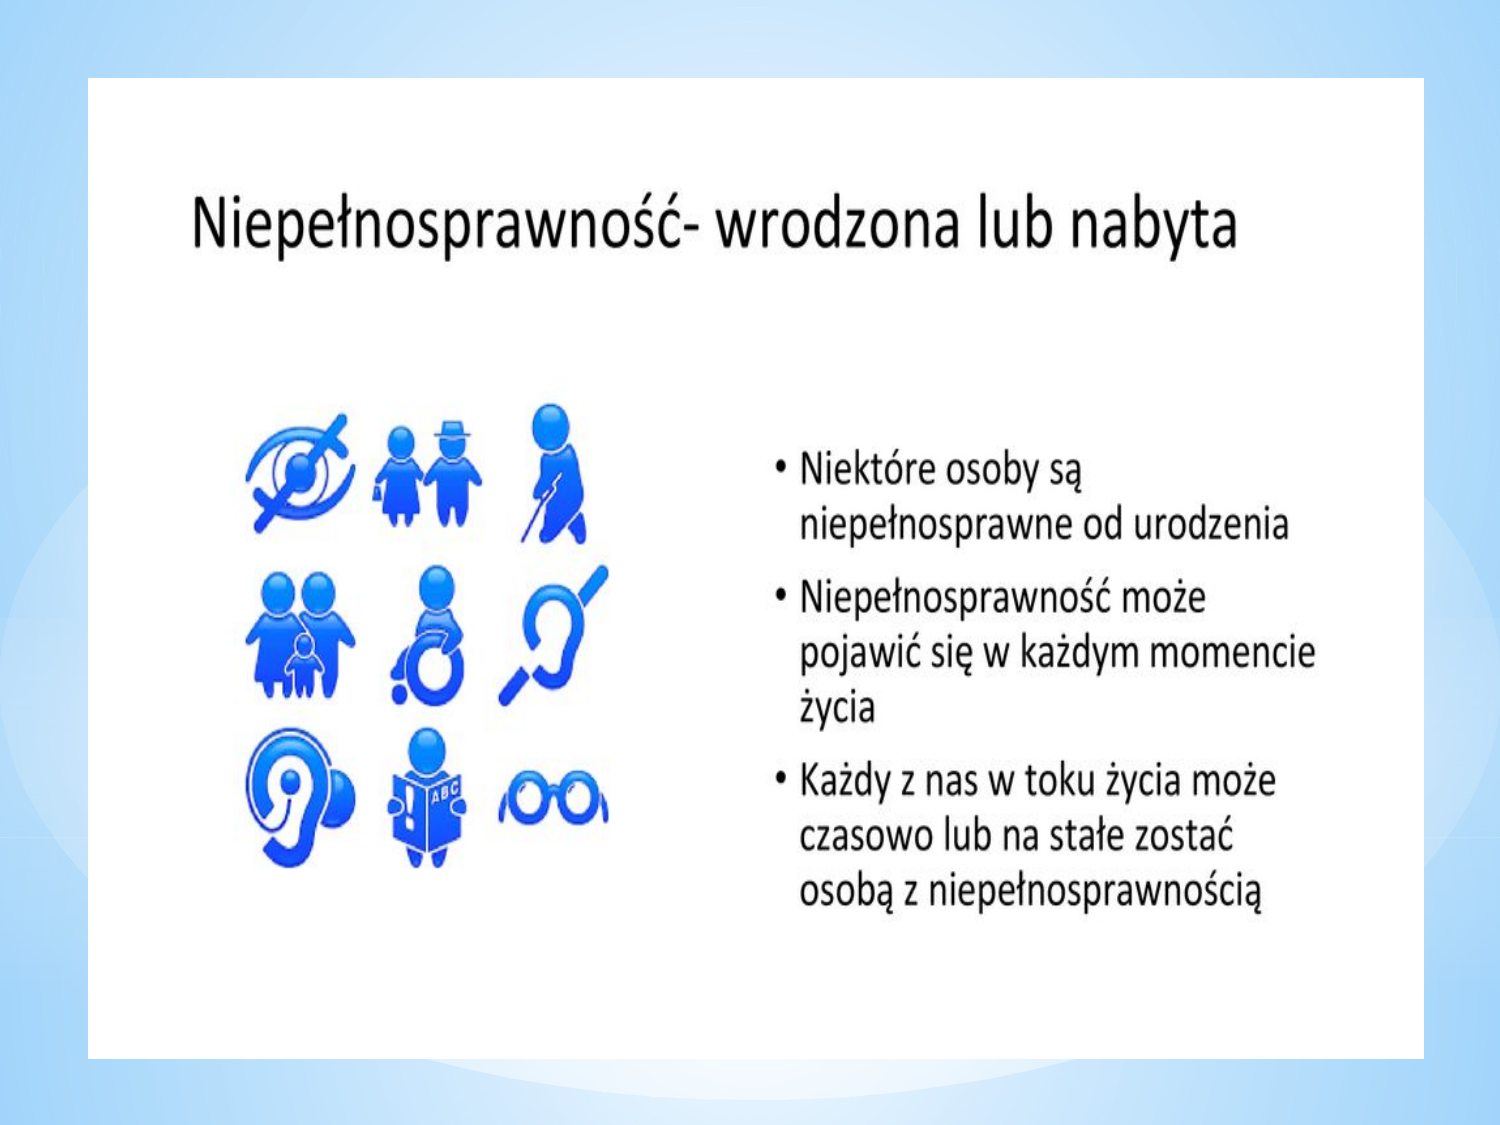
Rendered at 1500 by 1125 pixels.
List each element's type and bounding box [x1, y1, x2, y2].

picture [88, 77, 1424, 1059]
